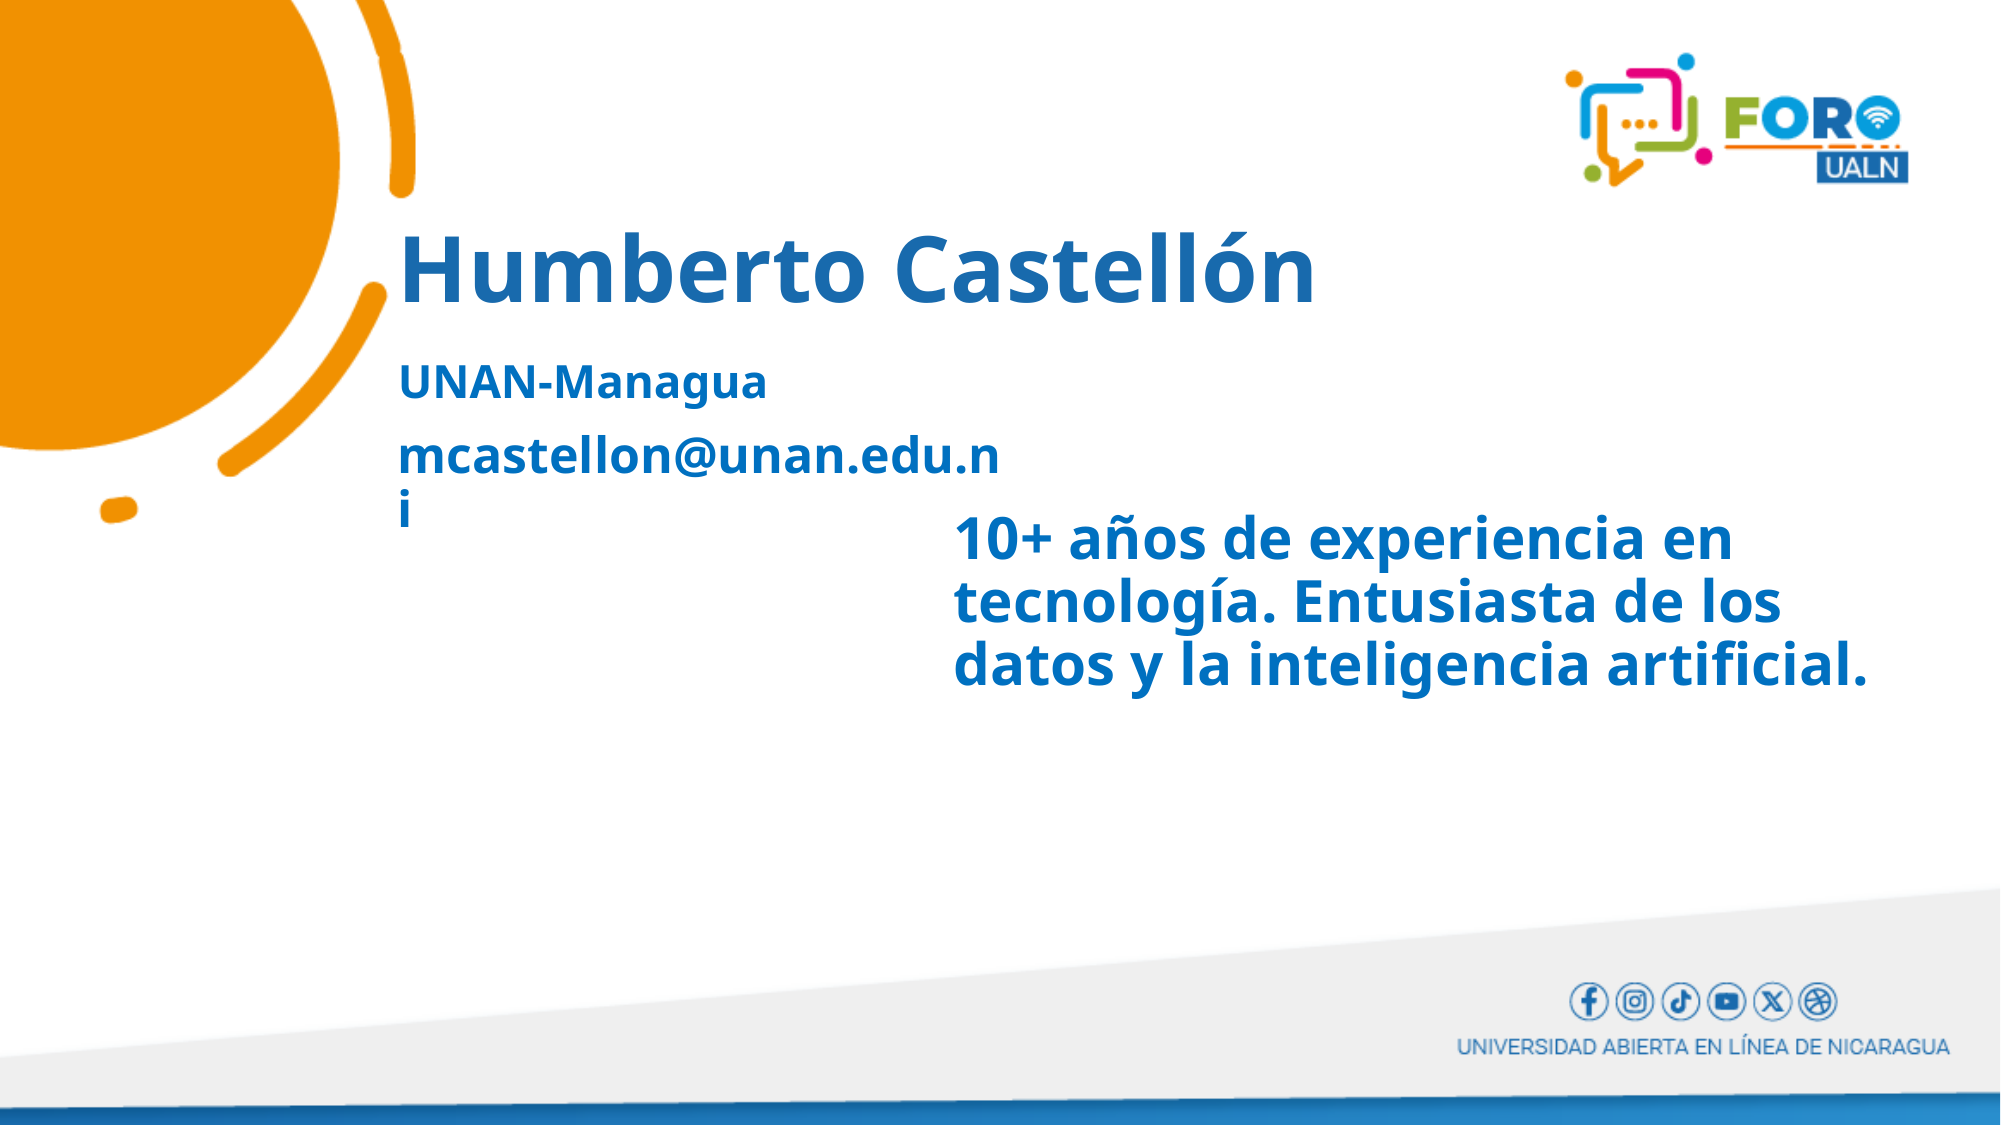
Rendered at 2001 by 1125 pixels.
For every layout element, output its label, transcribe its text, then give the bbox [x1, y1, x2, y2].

picture [0, 0, 2001, 1125]
list 10+ años de experiencia en tecnología. Entusiasta de los datos y la inteligencia artificial. [938, 501, 1912, 910]
title Humberto Castellón [382, 201, 1416, 343]
list mcastellon@unan.edu.ni [382, 422, 1022, 494]
list UNAN-Managua [382, 351, 1022, 422]
